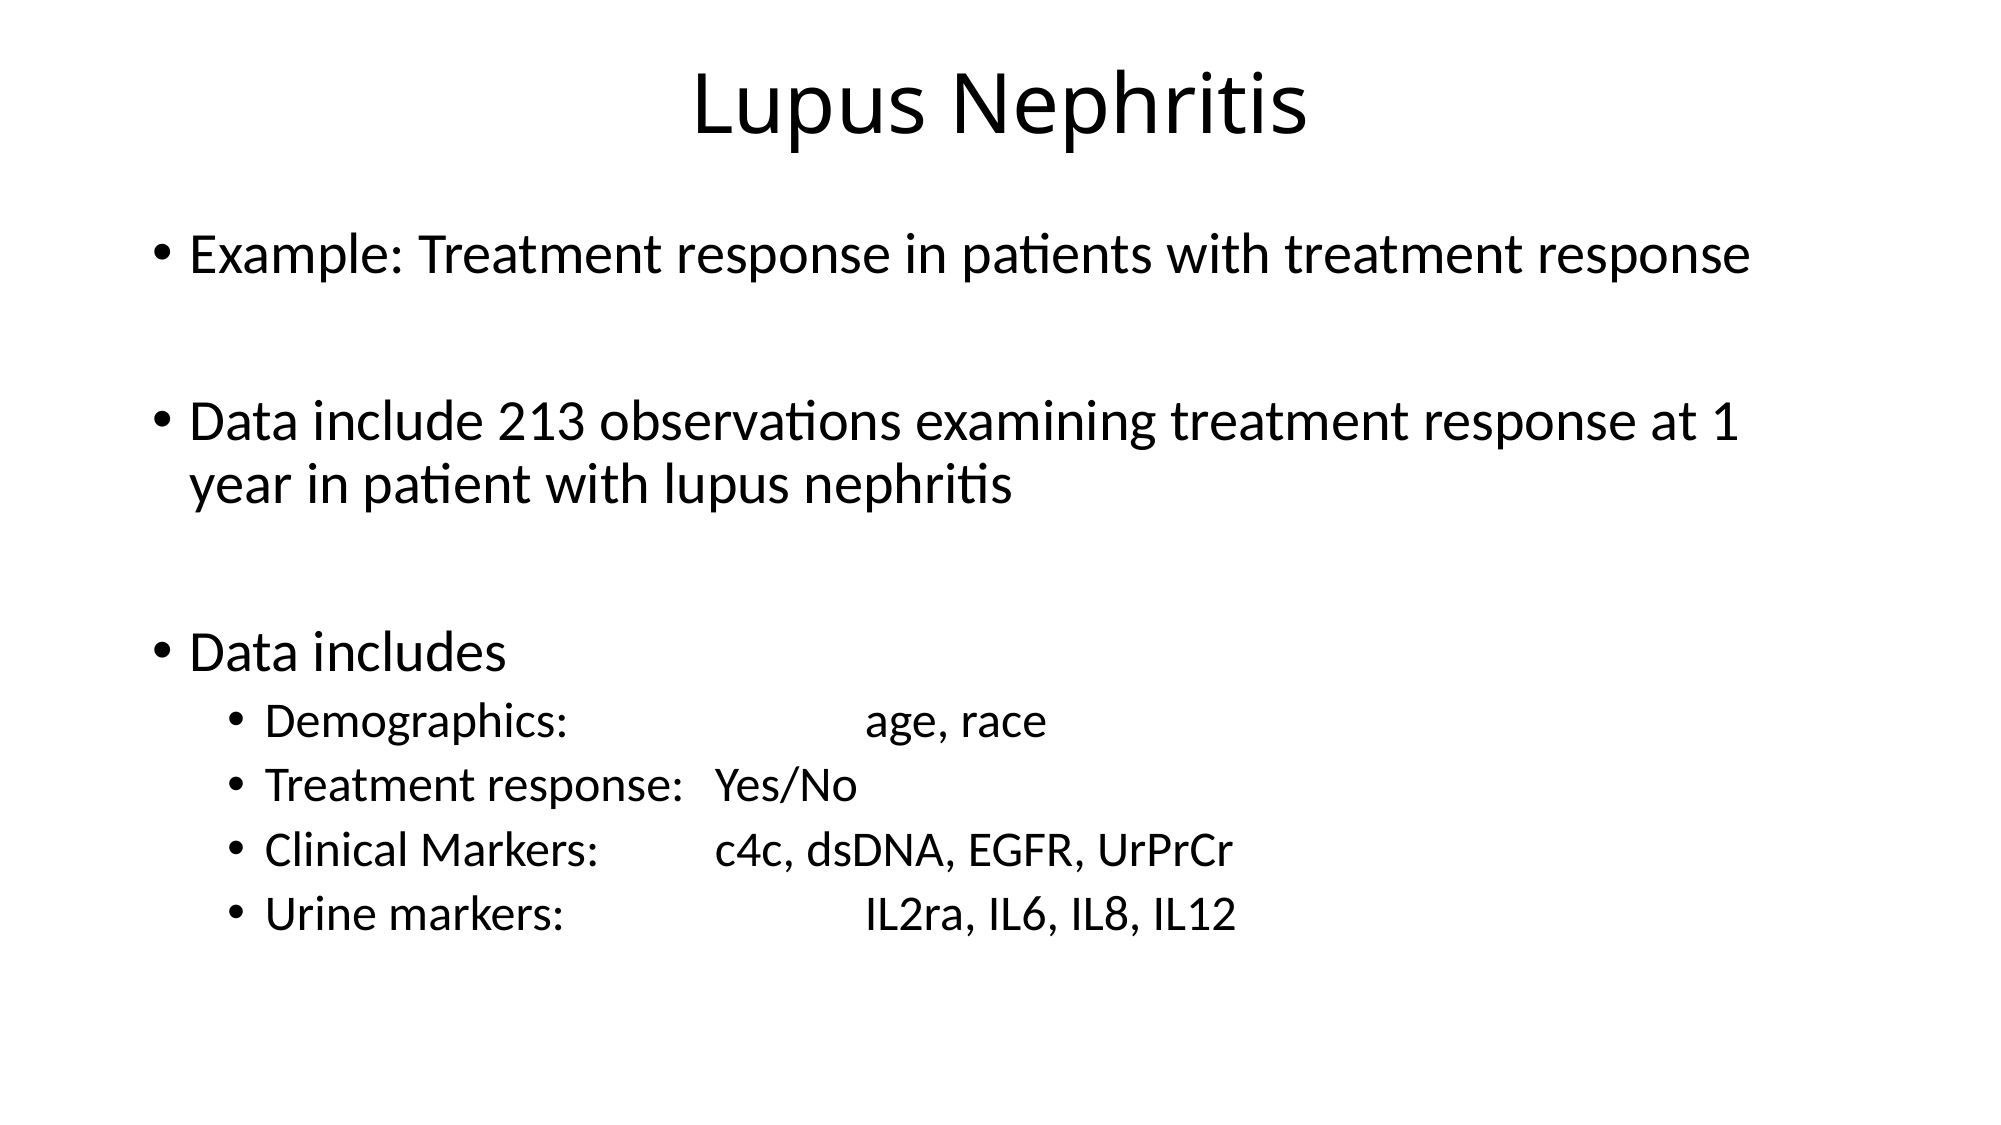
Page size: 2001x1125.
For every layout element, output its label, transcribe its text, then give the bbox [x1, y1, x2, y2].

title Lupus Nephritis [137, 0, 1863, 215]
list Example: Treatment response in patients with treatment response Data include 213 observations examining treatment response at 1 year in patient with lupus nephritis Data includes Demographics: age, race Treatment response: Yes/No Clinical Markers: c4c, dsDNA, EGFR, UrPrCr Urine markers: IL2ra, IL6, IL8, IL12 [137, 215, 1863, 1014]
